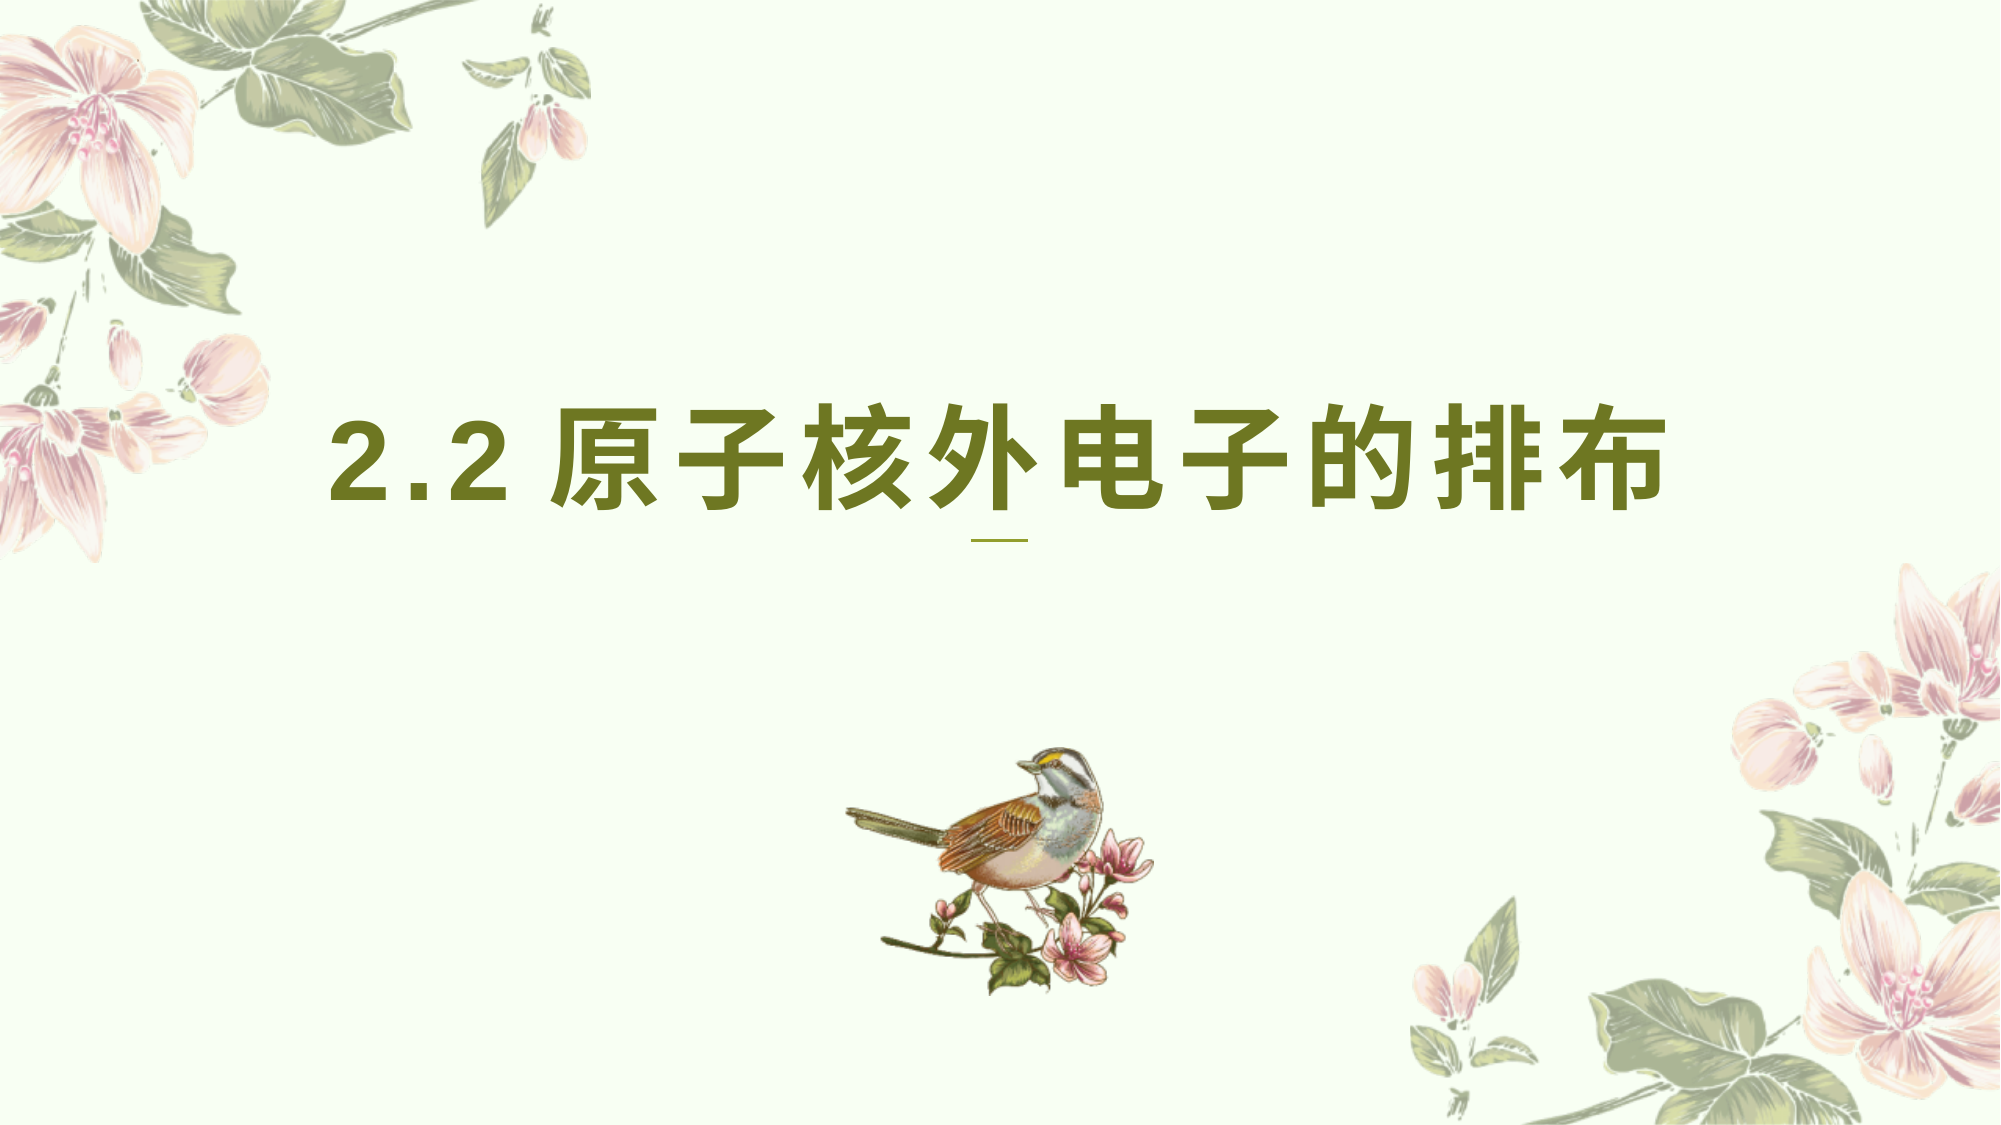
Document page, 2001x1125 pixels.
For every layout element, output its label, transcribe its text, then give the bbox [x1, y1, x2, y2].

picture [845, 747, 1154, 996]
picture [1411, 564, 2000, 1125]
title 2.2原子核外电子的排布 [296, 262, 1703, 531]
picture [0, 0, 591, 563]
